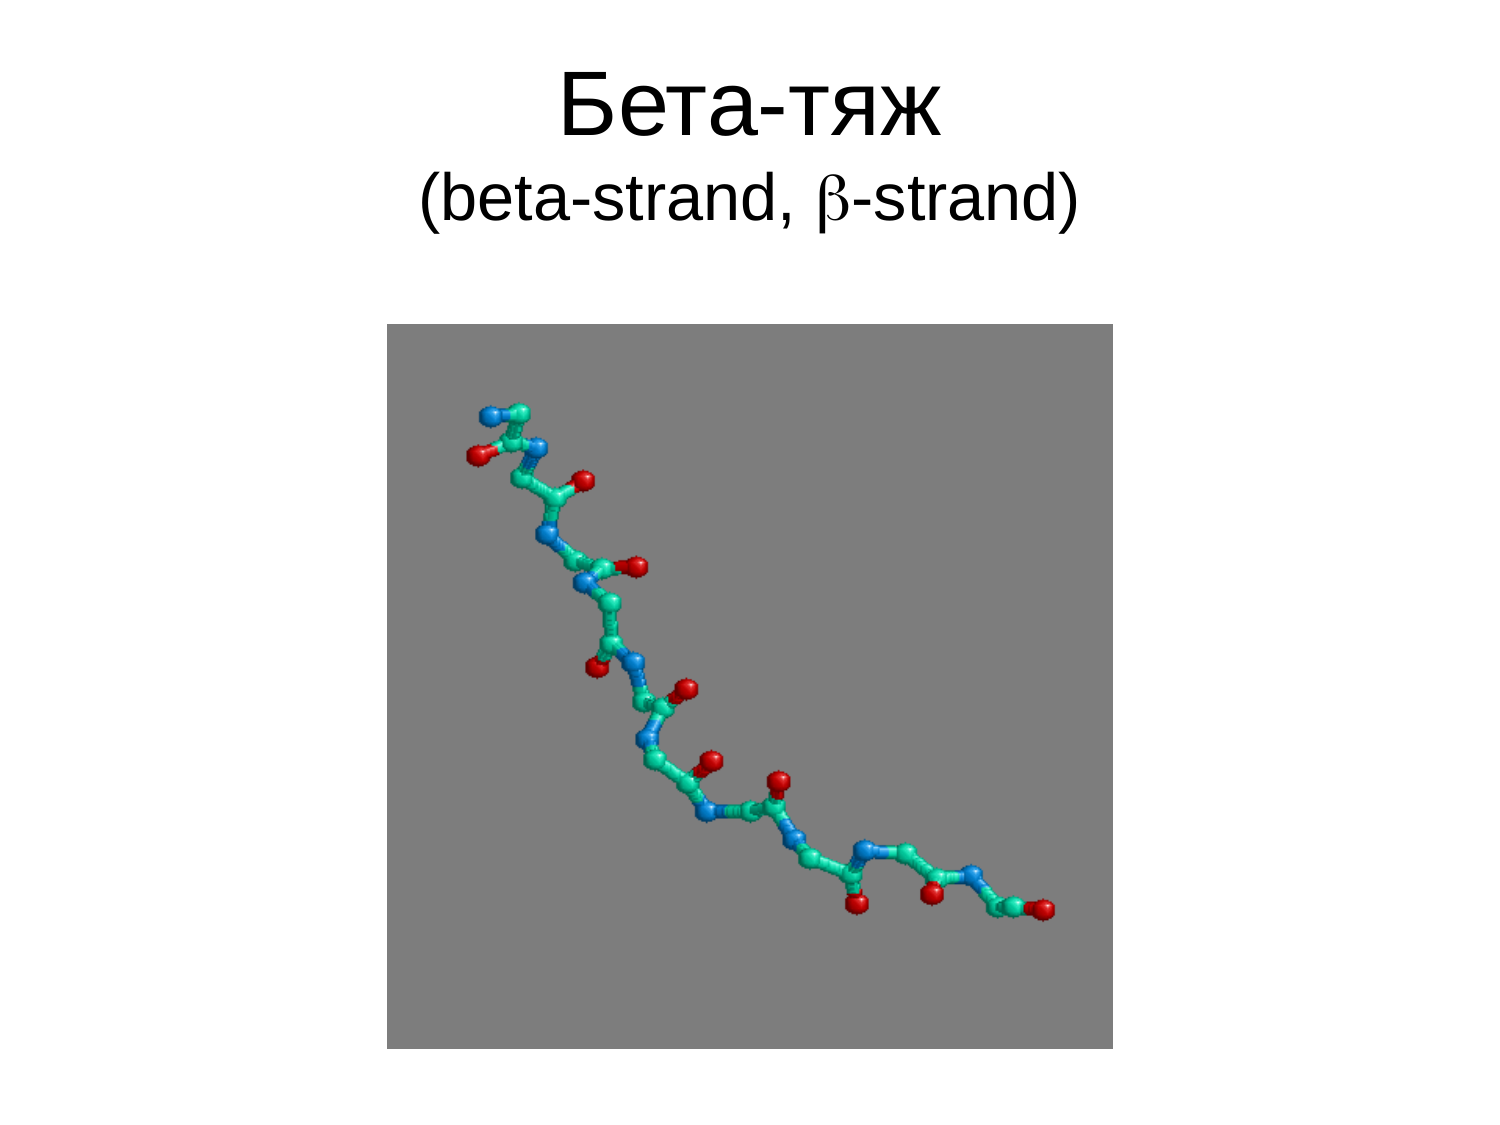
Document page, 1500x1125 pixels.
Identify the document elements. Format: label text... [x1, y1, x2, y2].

picture [387, 324, 1113, 1049]
title Бета-тяж (beta-strand, -strand) [74, 44, 1426, 233]
